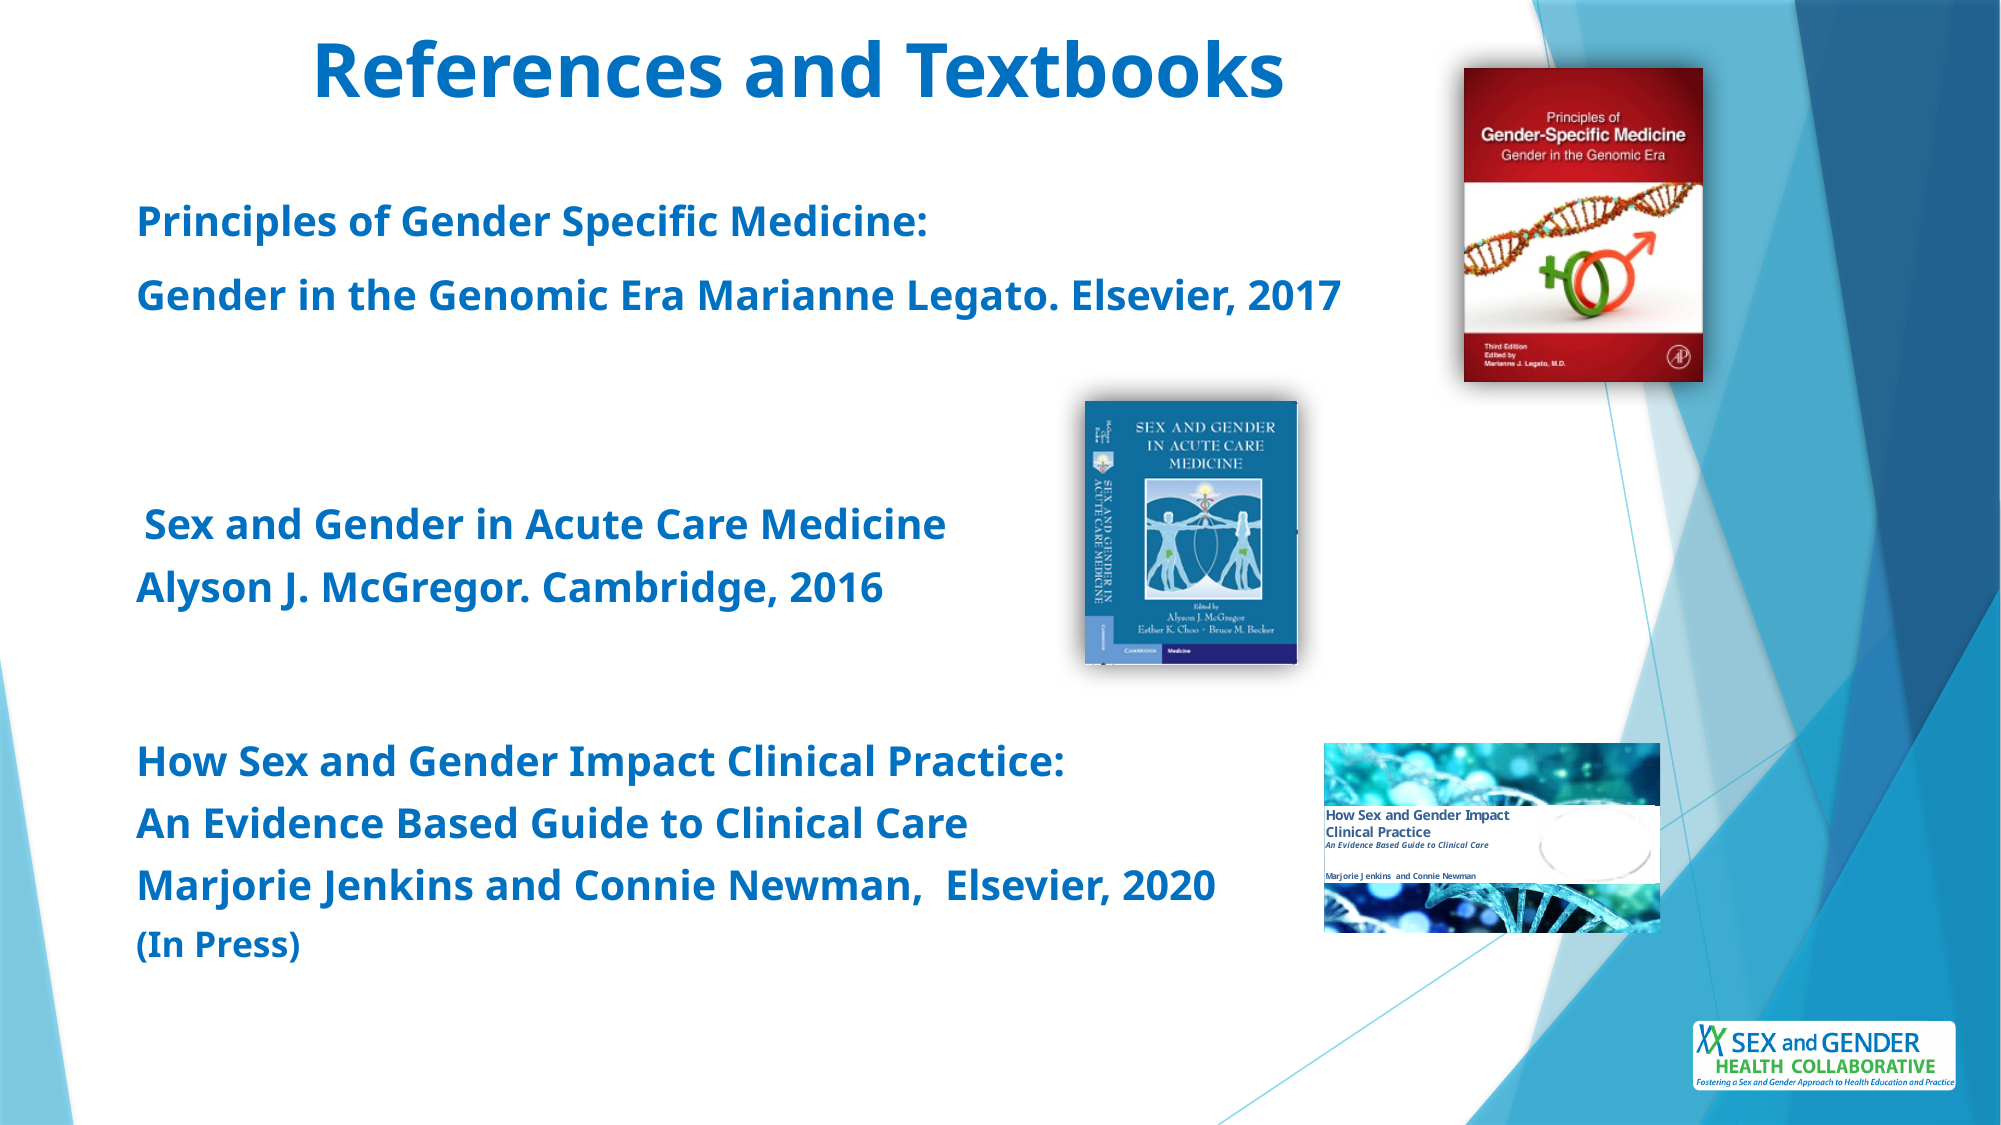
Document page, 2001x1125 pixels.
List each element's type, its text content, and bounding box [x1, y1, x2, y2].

picture [1084, 401, 1299, 666]
title References and Textbooks [274, 9, 1325, 129]
picture [1463, 68, 1704, 383]
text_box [1323, 742, 1661, 933]
list Principles of Gender Specific Medicine: Gender in the Genomic Era Marianne Legato. Elsevier, 2017 Sex and Gender in Acute Care Medicine Alyson J. McGregor. Cambridge, 2016 How Sex and Gender Impact Clinical Practice: An Evidence Based Guide to Clinical Care Marjorie Jenkins and Connie Newman, Elsevier, 2020 (In Press) [108, 152, 1401, 1061]
picture [1692, 1020, 1957, 1091]
